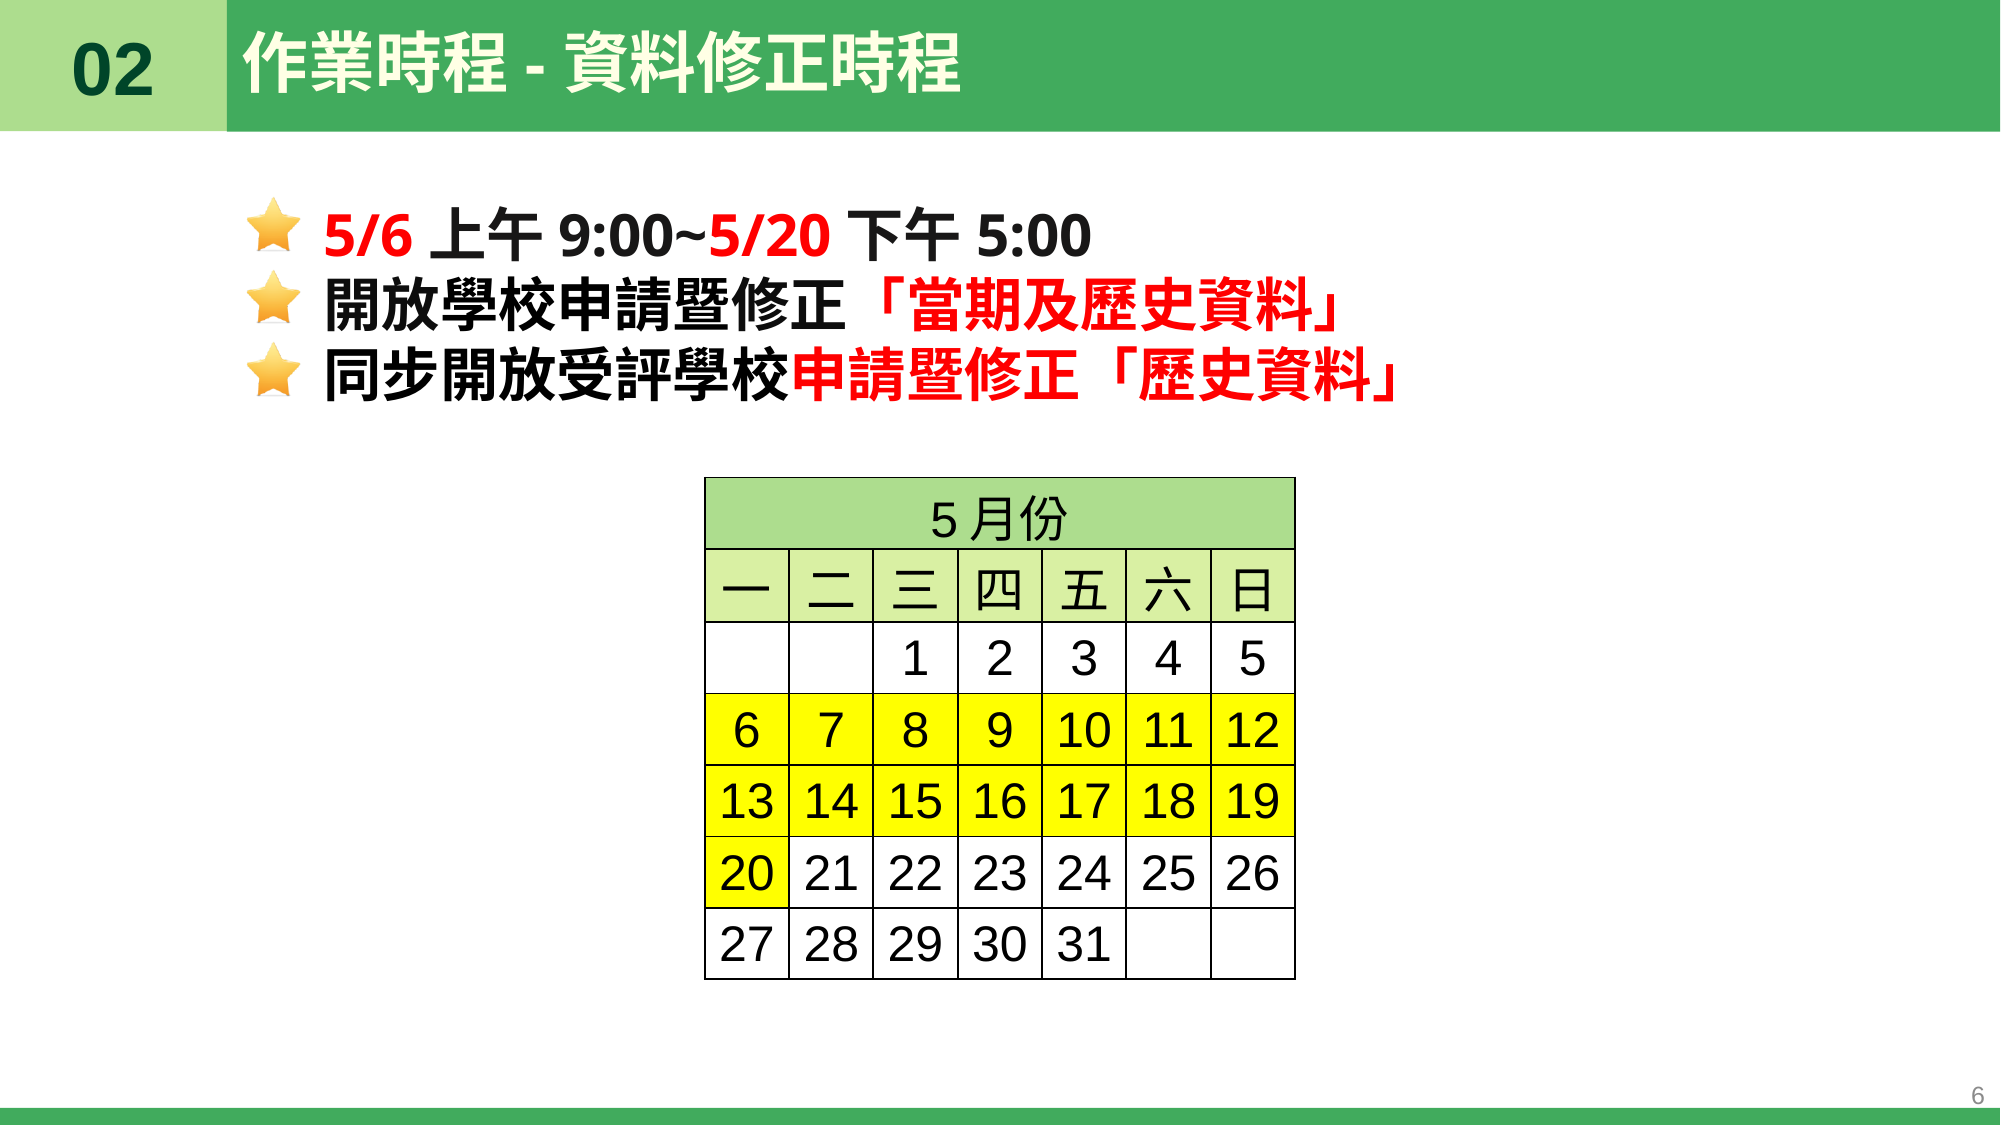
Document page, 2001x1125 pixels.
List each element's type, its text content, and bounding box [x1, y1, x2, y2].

table_cell 12 [1212, 694, 1294, 764]
table_cell 23 [959, 837, 1041, 907]
table_cell 9 [959, 694, 1041, 764]
picture [245, 196, 301, 253]
table_cell 20 [706, 837, 788, 907]
table_cell 18 [1127, 766, 1210, 836]
table_cell 29 [874, 909, 957, 978]
table_cell 5 [1212, 623, 1294, 693]
table_cell [790, 623, 872, 693]
table_cell 13 [706, 766, 788, 836]
picture [245, 269, 301, 325]
table_header 5月份 [706, 478, 1294, 548]
table_cell 二 [790, 550, 872, 621]
table_cell 26 [1212, 837, 1294, 907]
table_cell 27 [706, 909, 788, 978]
table_cell 日 [1212, 550, 1294, 621]
table_cell 22 [874, 837, 957, 907]
table_cell 24 [1043, 837, 1125, 907]
table_cell 19 [1212, 766, 1294, 836]
picture [245, 341, 301, 398]
table_cell 8 [874, 694, 957, 764]
table_cell 六 [1127, 550, 1210, 621]
table_cell 15 [874, 766, 957, 836]
table_cell 17 [1043, 766, 1125, 836]
list 02 [0, 0, 227, 132]
slide_number 6 [1550, 1065, 2000, 1125]
table_cell [1127, 909, 1210, 978]
text_box 5/6上午9:00~5/20下午5:00 開放學校申請暨修正「當期及歷史資料」 同步開放受評學校申請暨修正「歷史資料」 [308, 190, 1860, 416]
table_cell 4 [1127, 623, 1210, 693]
table_cell 10 [1043, 694, 1125, 764]
table_cell 2 [959, 623, 1041, 693]
table_cell 6 [706, 694, 788, 764]
table_cell 31 [1043, 909, 1125, 978]
table_cell 28 [790, 909, 872, 978]
table_cell 四 [959, 550, 1041, 621]
table_cell 1 [874, 623, 957, 693]
table_cell 14 [790, 766, 872, 836]
table_cell 11 [1127, 694, 1210, 764]
table_cell 3 [1043, 623, 1125, 693]
table_cell 五 [1043, 550, 1125, 621]
table_cell 7 [790, 694, 872, 764]
table_cell 21 [790, 837, 872, 907]
table_cell 30 [959, 909, 1041, 978]
title 作業時程-資料修正時程 [227, 0, 1970, 132]
table_cell 16 [959, 766, 1041, 836]
table_cell 25 [1127, 837, 1210, 907]
table_cell [706, 623, 788, 693]
table_cell [1212, 909, 1294, 978]
table_cell 三 [874, 550, 957, 621]
table_cell 一 [706, 550, 788, 621]
